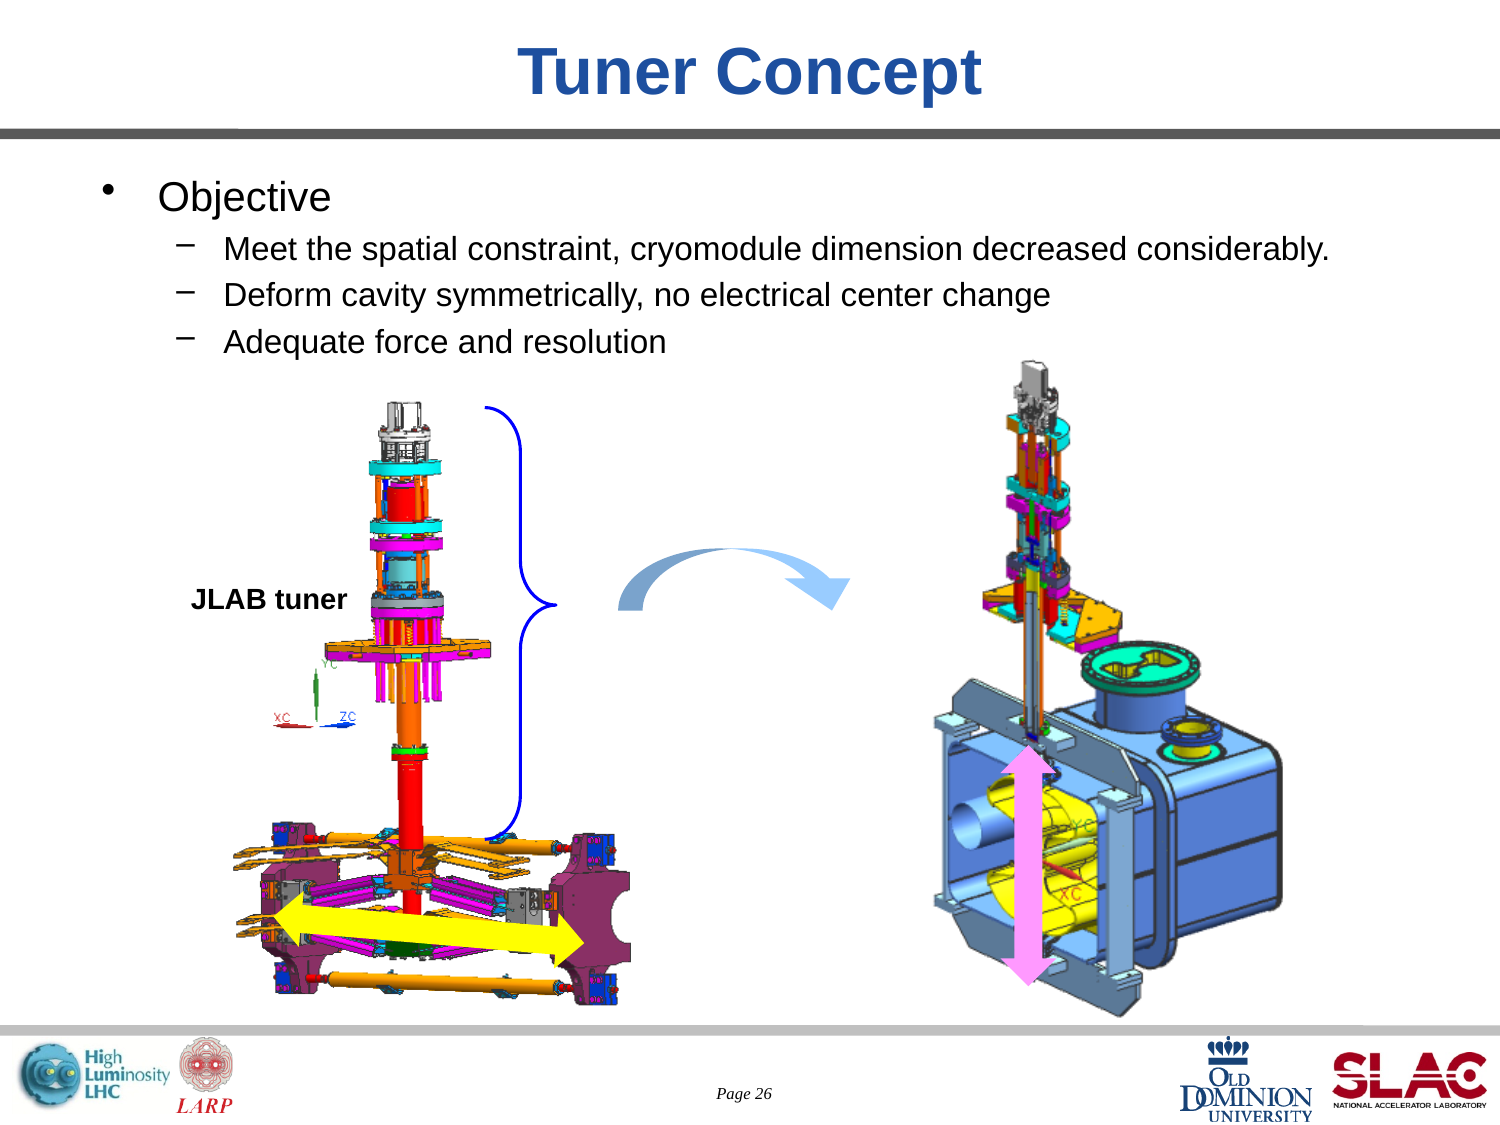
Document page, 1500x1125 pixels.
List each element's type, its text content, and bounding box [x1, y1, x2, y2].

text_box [901, 352, 1319, 1023]
picture [12, 1037, 233, 1114]
title Tuner Concept [0, 0, 1500, 136]
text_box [174, 375, 669, 1011]
text_box [673, 548, 851, 611]
picture [1332, 1052, 1487, 1108]
text_box Objective Meet the spatial constraint, cryomodule dimension decreased considerably. Deform cavity symmetrically, no electrical center change Adequate force and resolution [86, 162, 1449, 376]
